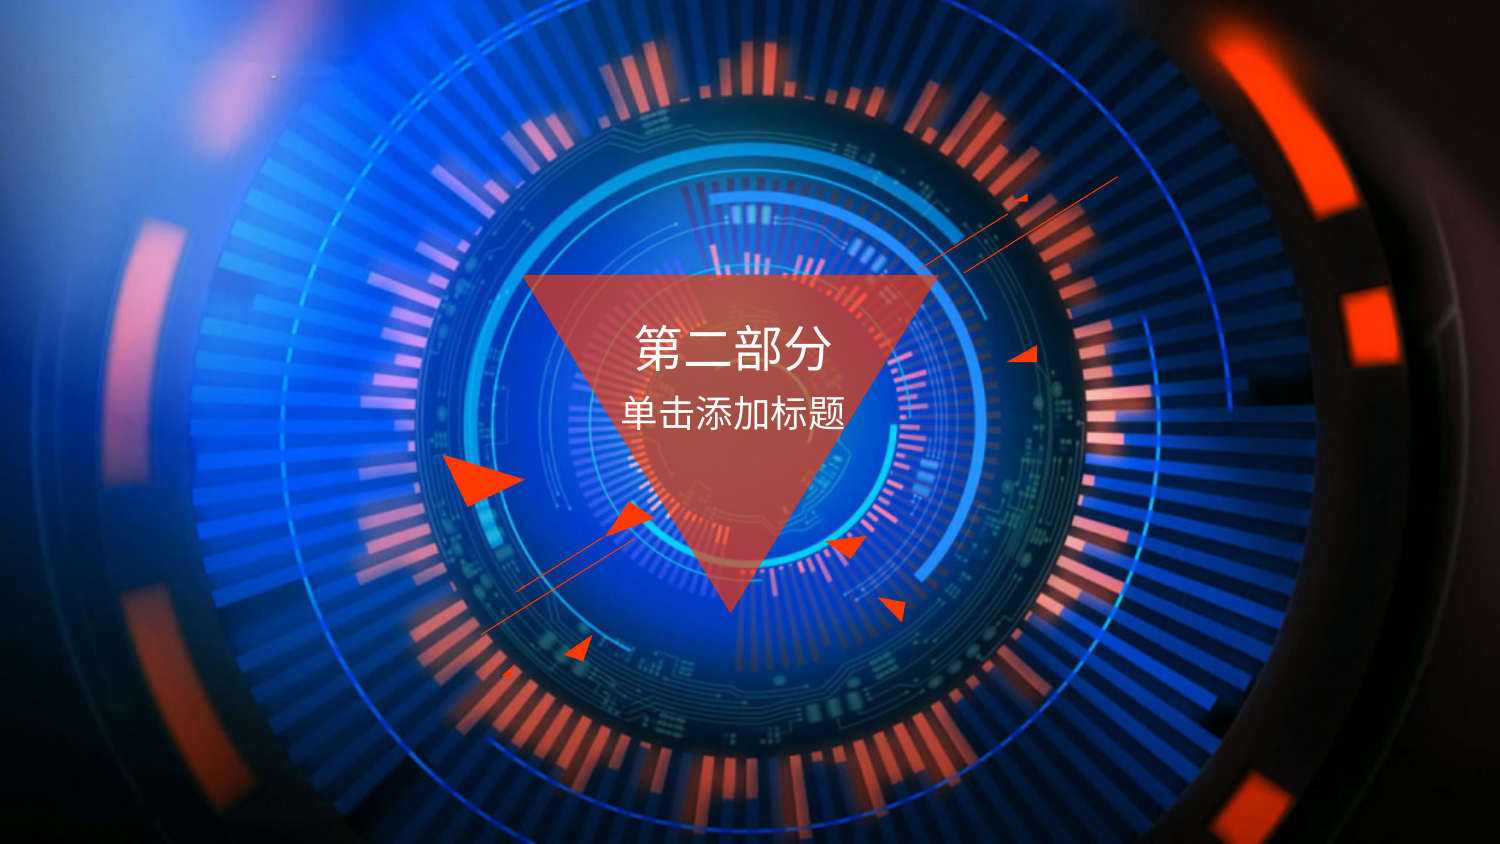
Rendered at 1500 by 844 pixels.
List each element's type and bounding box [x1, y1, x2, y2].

text_box [480, 538, 635, 635]
picture [0, 0, 1500, 844]
text_box [919, 214, 964, 270]
text_box [964, 176, 1118, 273]
